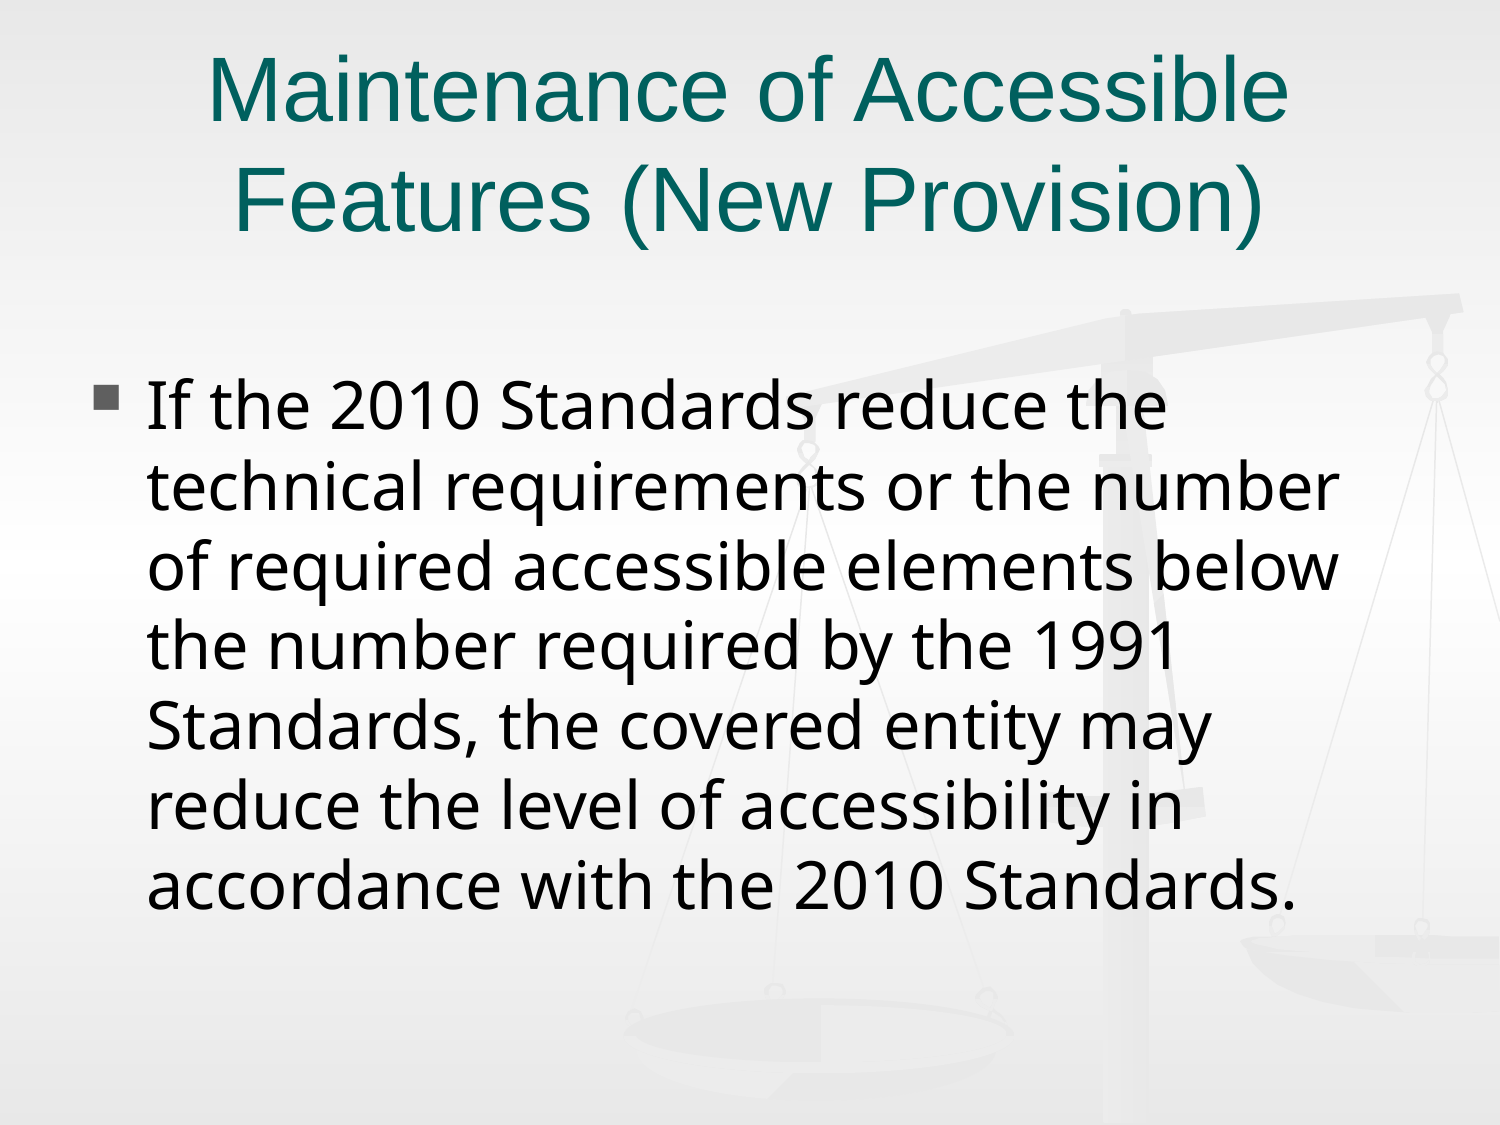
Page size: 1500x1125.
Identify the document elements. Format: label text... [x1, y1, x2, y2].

list If the 2010 Standards reduce the technical requirements or the number of required accessible elements below the number required by the 1991 Standards, the covered entity may reduce the level of accessibility in accordance with the 2010 Standards. [74, 262, 1426, 1006]
title Maintenance of Accessible Features (New Provision) [74, 45, 1426, 234]
